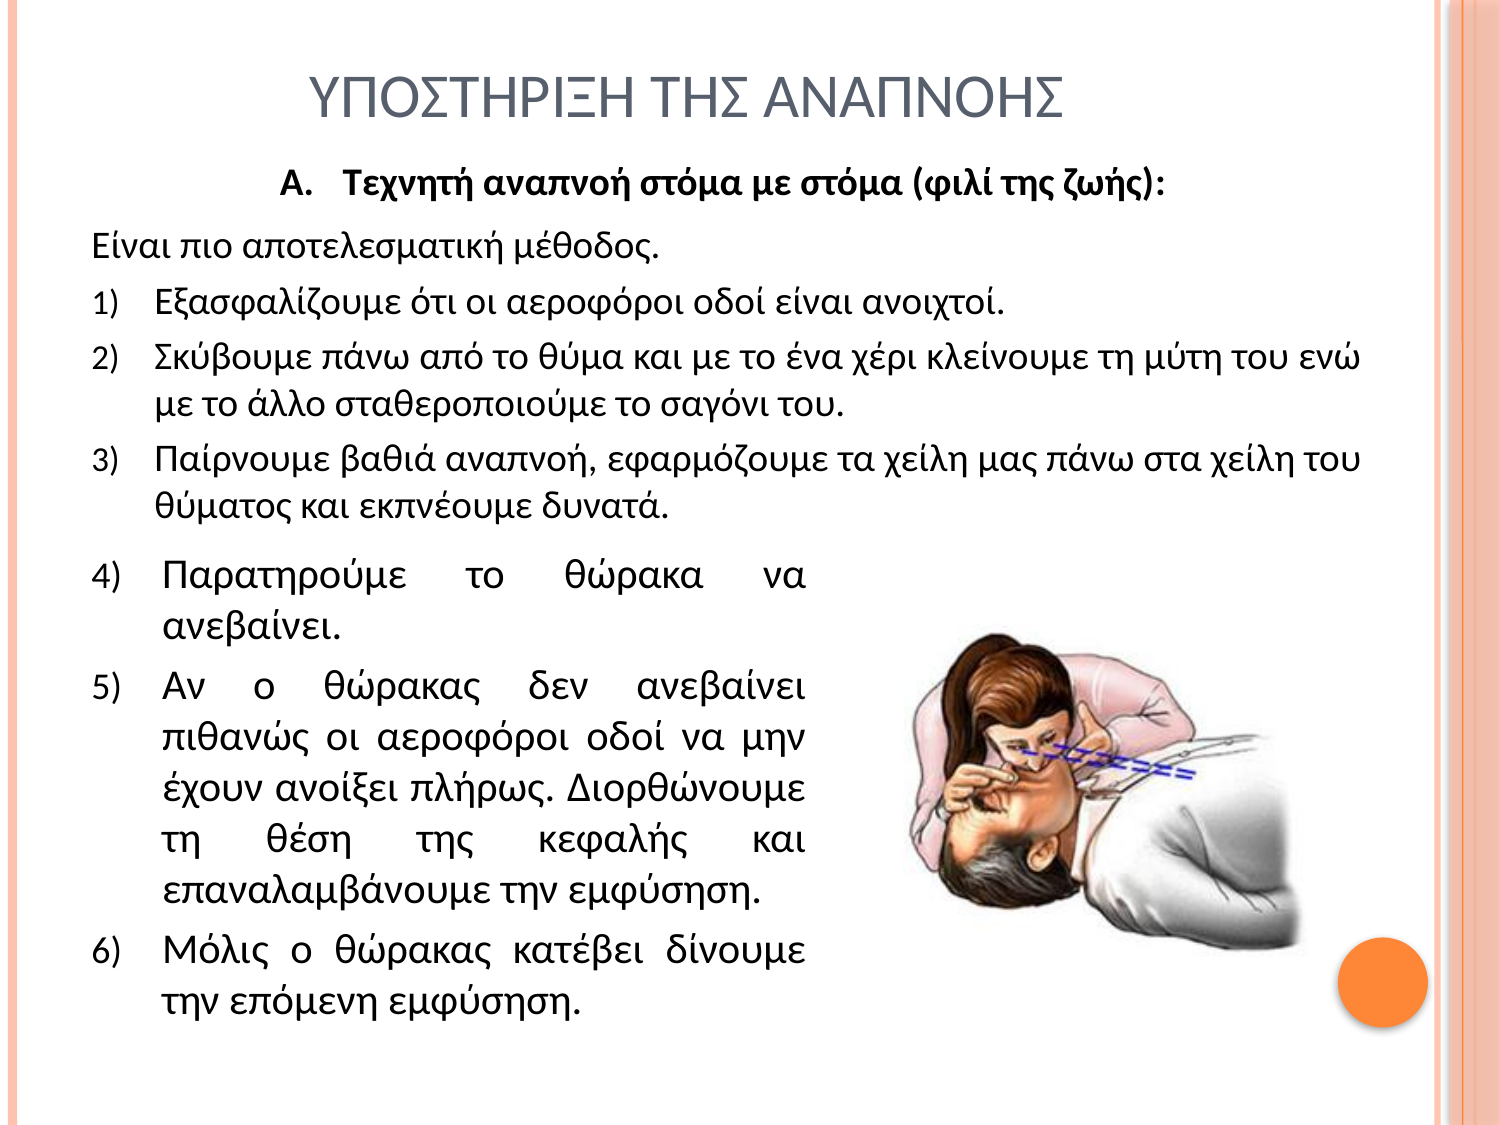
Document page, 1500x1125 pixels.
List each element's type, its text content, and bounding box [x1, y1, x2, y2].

picture [902, 597, 1311, 981]
list Παρατηρούμε το θώρακα να ανεβαίνει. Αν ο θώρακας δεν ανεβαίνει πιθανώς οι αεροφόροι οδοί να μην έχουν ανοίξει πλήρως. Διορθώνουμε τη θέση της κεφαλής και επαναλαμβάνουμε την εμφύσηση. Μόλις ο θώρακας κατέβει δίνουμε την επόμενη εμφύσηση. [76, 538, 821, 1071]
list A. Τεχνητή αναπνοή στόμα με στόμα (φιλί της ζωής): Είναι πιο αποτελεσματική μέθοδος. Εξασφαλίζουμε ότι οι αεροφόροι οδοί είναι ανοιχτοί. Σκύβουμε πάνω από το θύμα και με το ένα χέρι κλείνουμε τη μύτη του ενώ με το άλλο σταθεροποιούμε το σαγόνι του. Παίρνουμε βαθιά αναπνοή, εφαρμόζουμε τα χείλη μας πάνω στα χείλη του θύματος και εκπνέουμε δυνατά. [76, 149, 1378, 539]
title Υποστηριξη τησ αναπνοησ [75, 45, 1300, 138]
